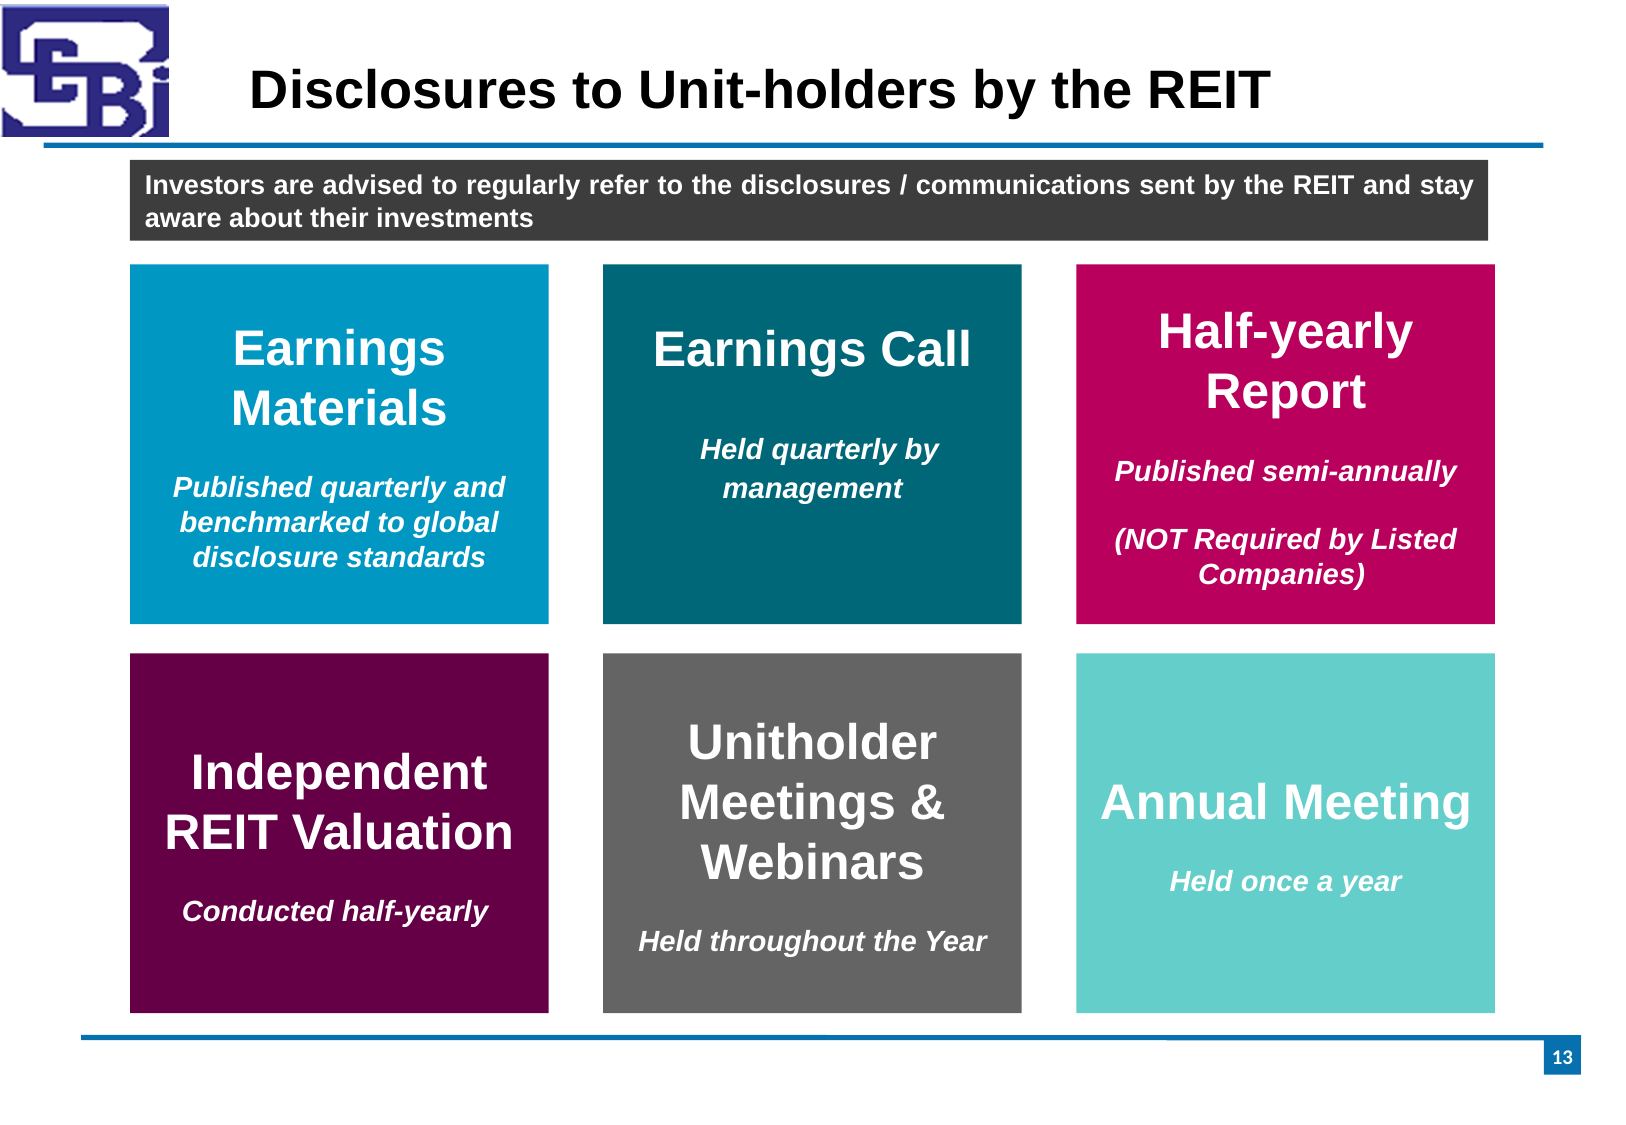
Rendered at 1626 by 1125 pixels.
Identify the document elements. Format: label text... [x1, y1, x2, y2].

text_box Annual Meeting Held once a year [1076, 653, 1495, 1014]
text_box Independent REIT Valuation Conducted half-yearly [130, 653, 549, 1014]
text_box Investors are advised to regularly refer to the disclosures / communications sent by the REIT and stay aware about their investments [129, 159, 1489, 241]
text_box Earnings Materials Published quarterly and benchmarked to global disclosure standards [130, 264, 549, 625]
text_box Disclosures to Unit-holders by the REIT [171, 31, 1493, 143]
text_box Half-yearly Report Published semi-annually (NOT Required by Listed Companies) [1076, 264, 1495, 625]
text_box Earnings Call Held quarterly by management [603, 264, 1022, 625]
picture [0, 4, 170, 137]
text_box 13 [1543, 1037, 1581, 1075]
text_box Unitholder Meetings & Webinars Held throughout the Year [603, 653, 1022, 1014]
